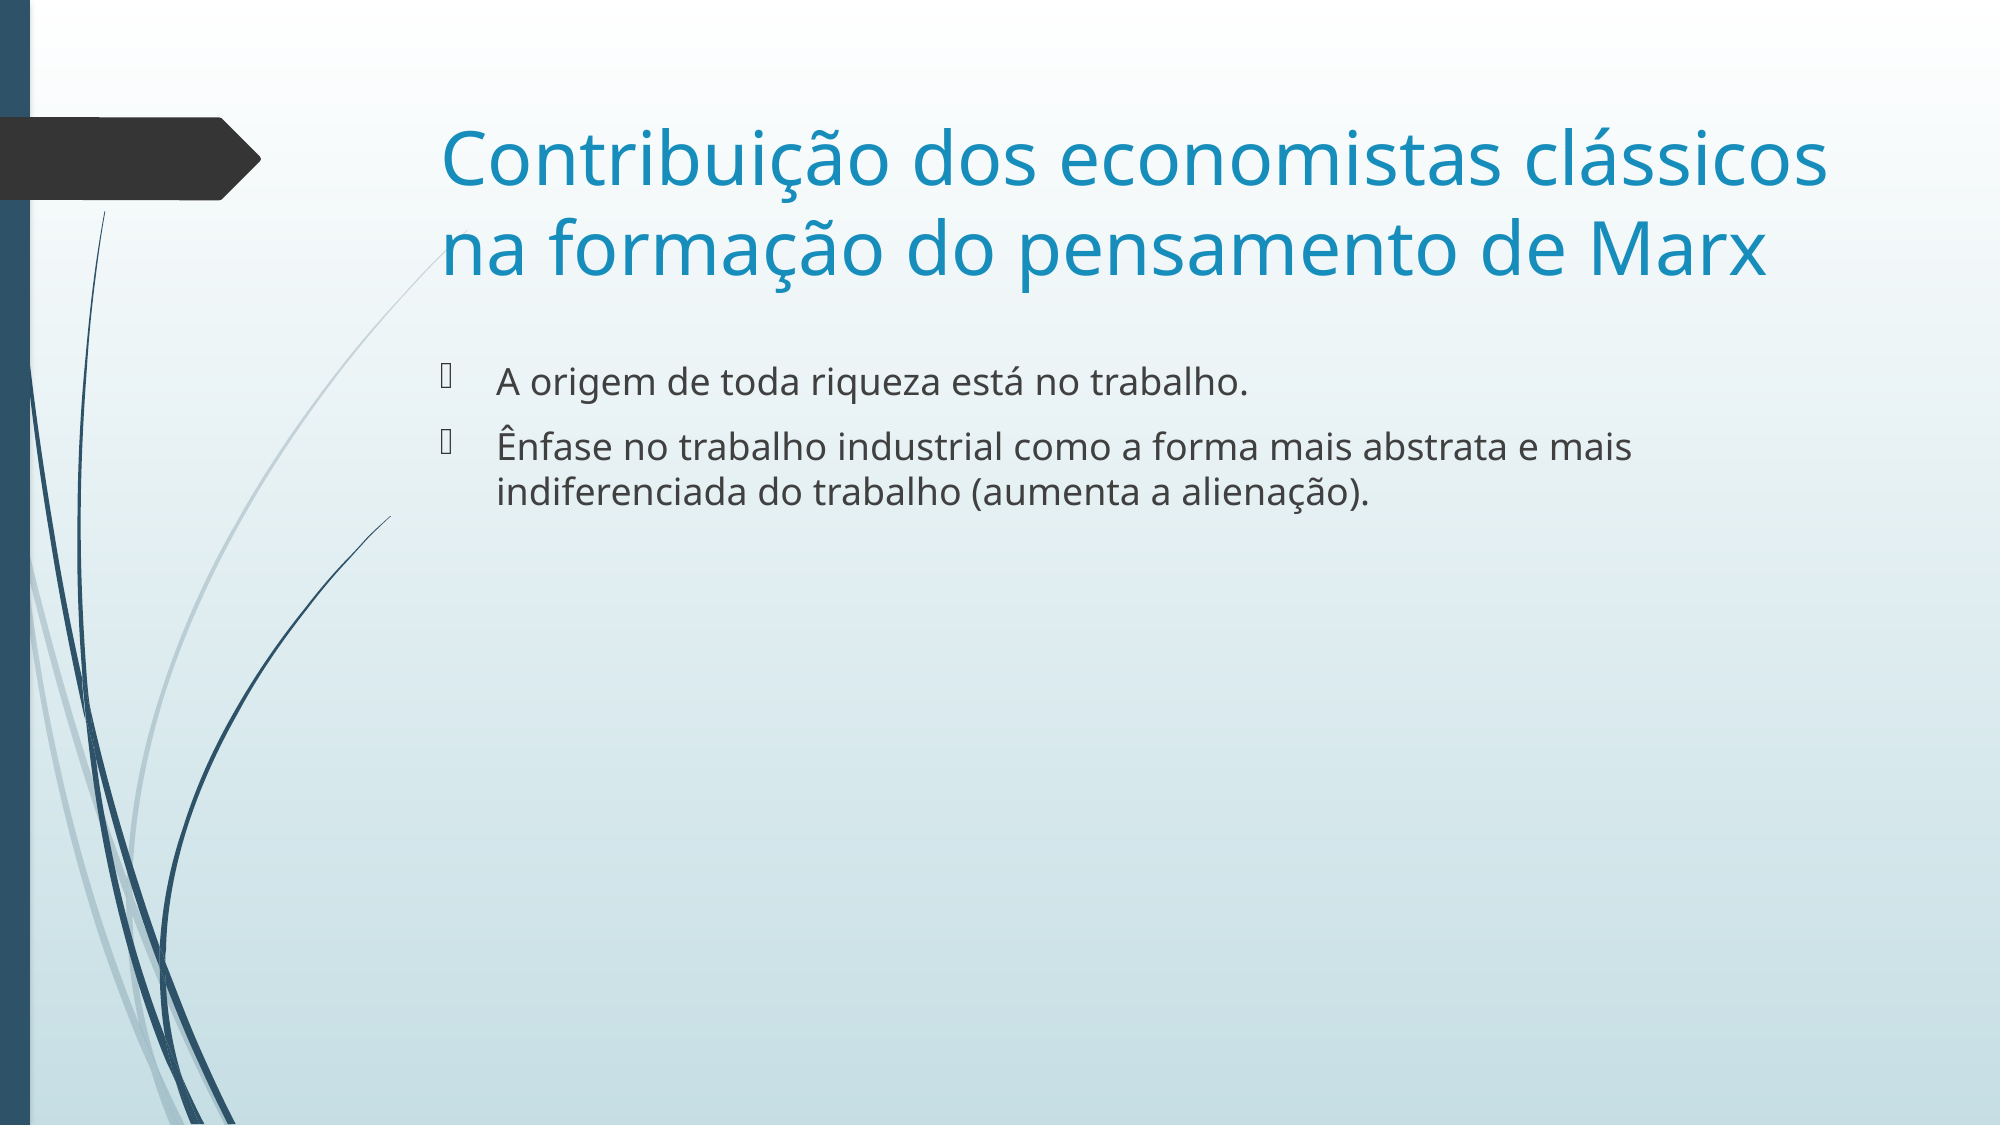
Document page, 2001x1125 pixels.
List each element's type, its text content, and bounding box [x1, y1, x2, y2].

list A origem de toda riqueza está no trabalho. Ênfase no trabalho industrial como a forma mais abstrata e mais indiferenciada do trabalho (aumenta a alienação). [424, 350, 1888, 970]
title Contribuição dos economistas clássicos na formação do pensamento de Marx [425, 102, 1888, 313]
